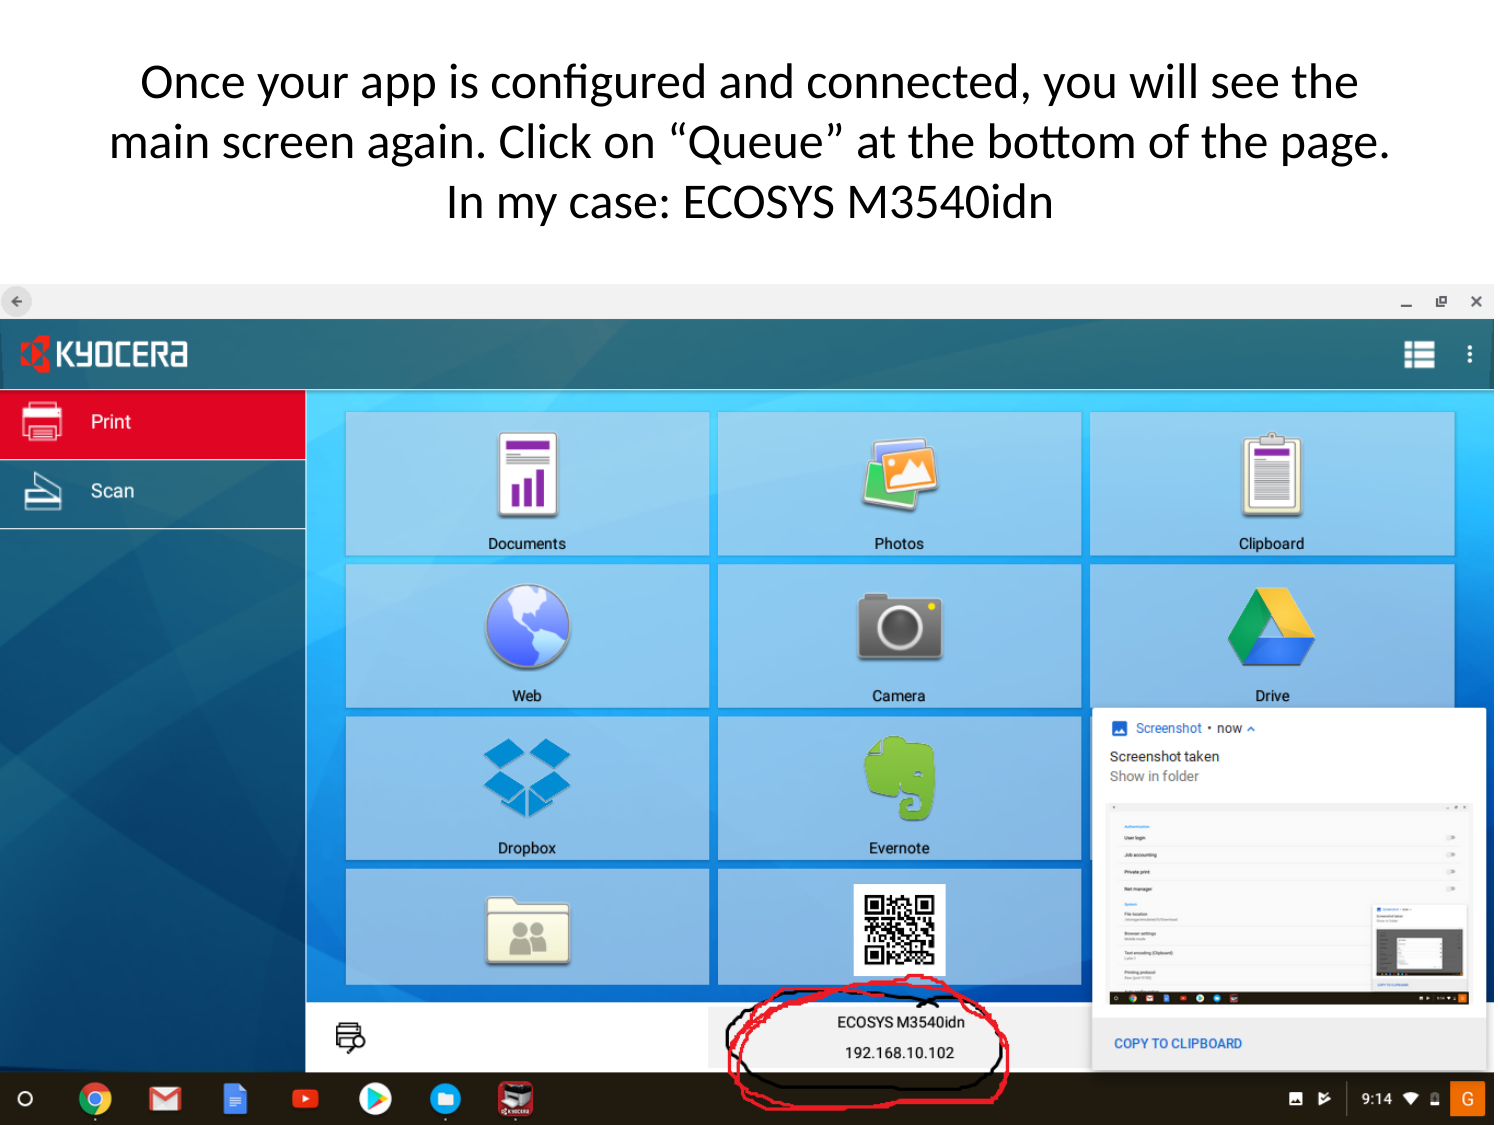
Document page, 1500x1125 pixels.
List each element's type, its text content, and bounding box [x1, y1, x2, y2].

picture [0, 284, 1494, 1125]
title Once your app is configured and connected, you will see the main screen again. Click on “Queue” at the bottom of the page. In my case: ECOSYS M3540idn [75, 45, 1425, 233]
